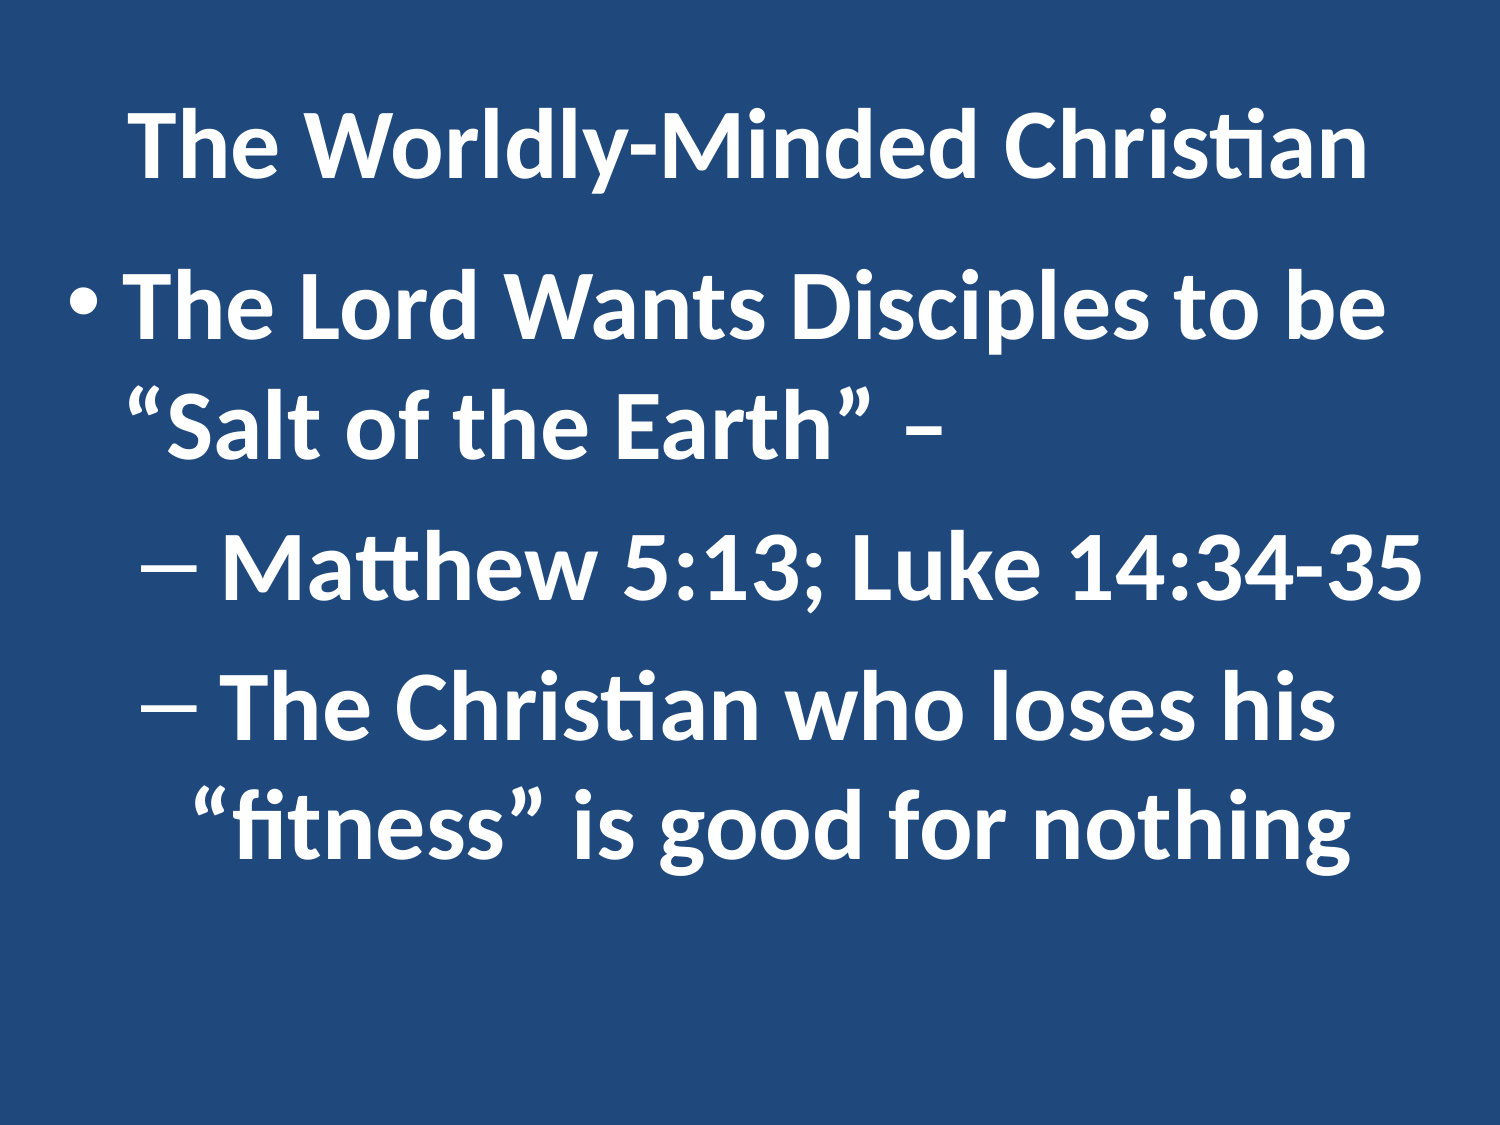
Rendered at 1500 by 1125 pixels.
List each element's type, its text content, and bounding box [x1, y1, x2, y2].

title The Worldly-Minded Christian [75, 45, 1425, 232]
list The Lord Wants Disciples to be “Salt of the Earth” – Matthew 5:13; Luke 14:34-35 The Christian who loses his “fitness” is good for nothing [51, 232, 1452, 1025]
